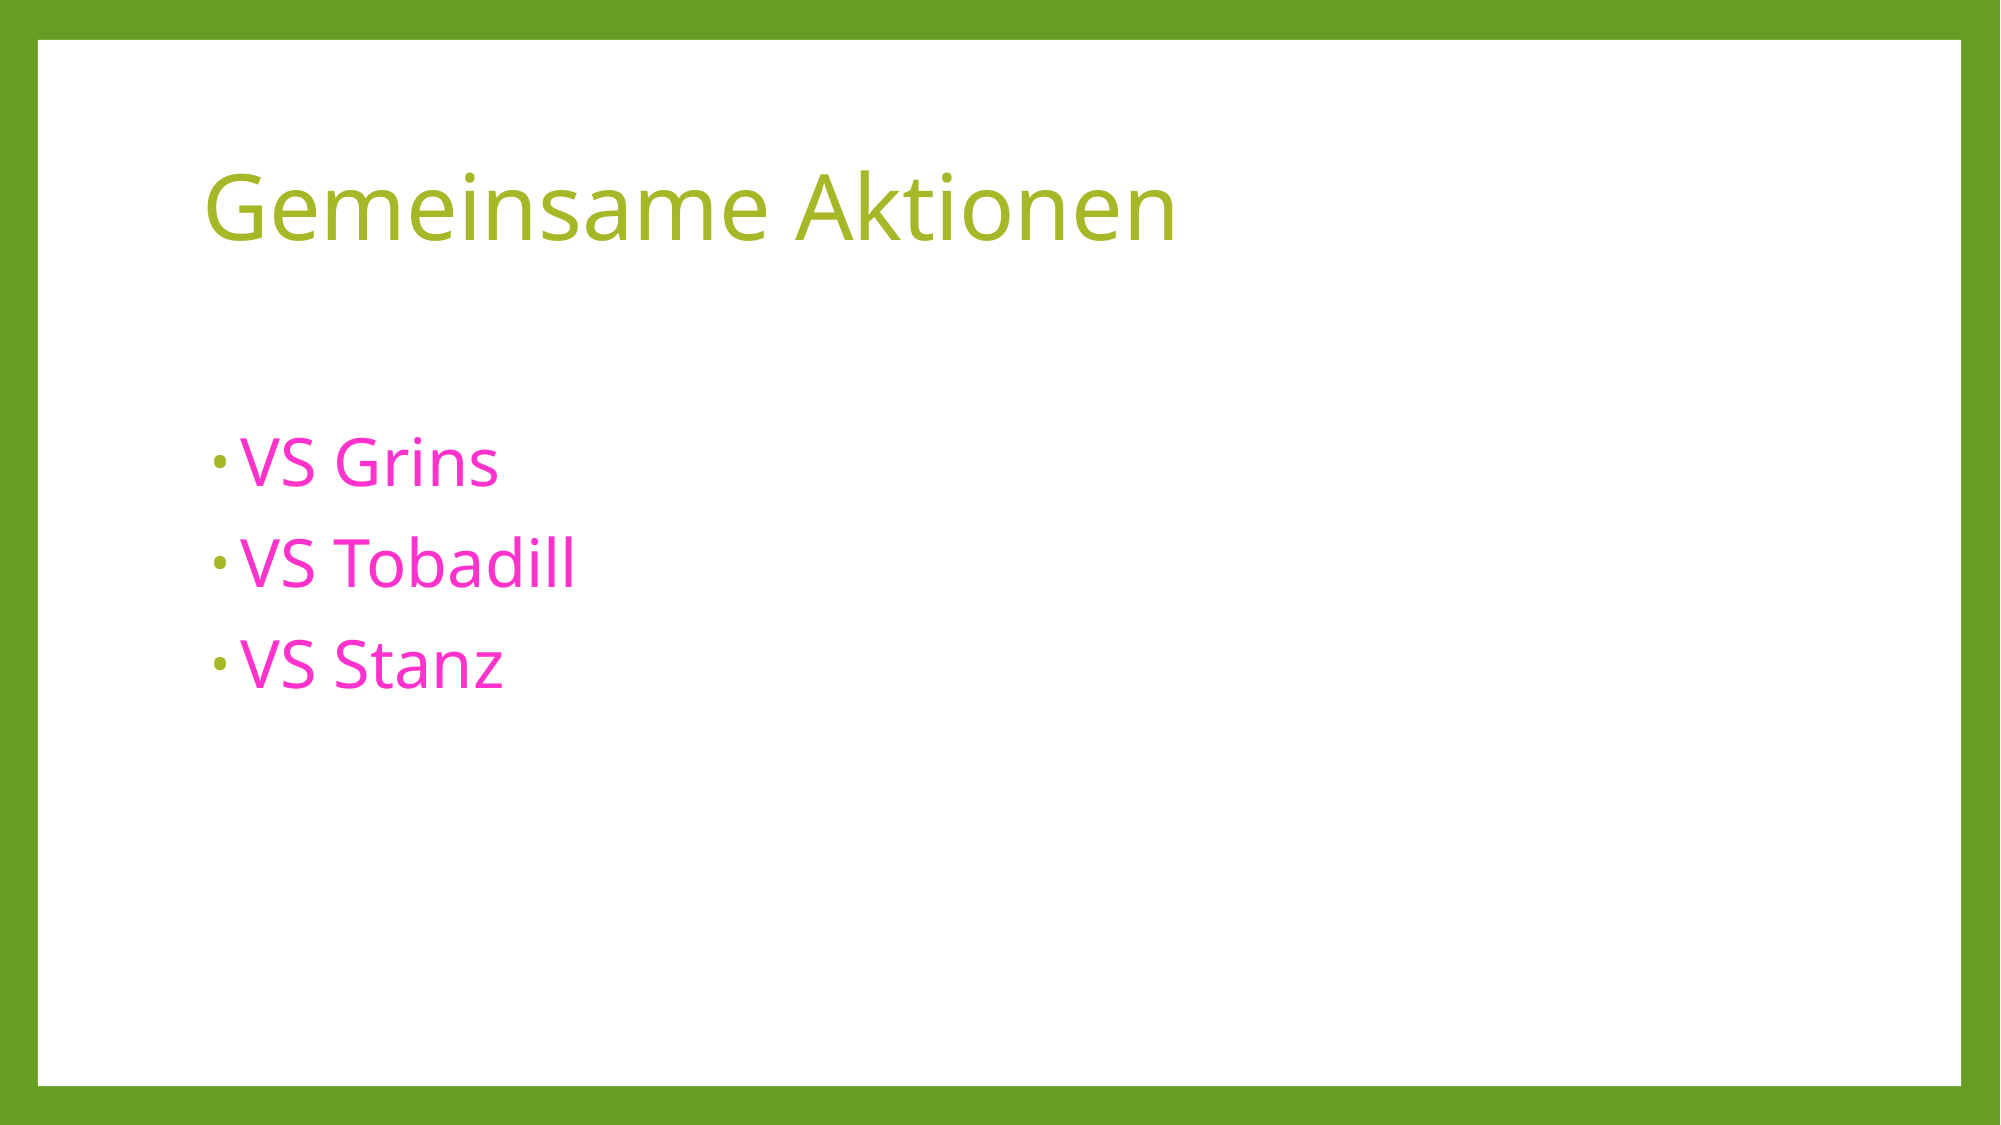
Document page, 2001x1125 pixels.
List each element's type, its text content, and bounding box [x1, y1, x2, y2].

title Gemeinsame Aktionen [187, 99, 1808, 323]
list VS Grins VS Tobadill VS Stanz [187, 337, 1102, 764]
